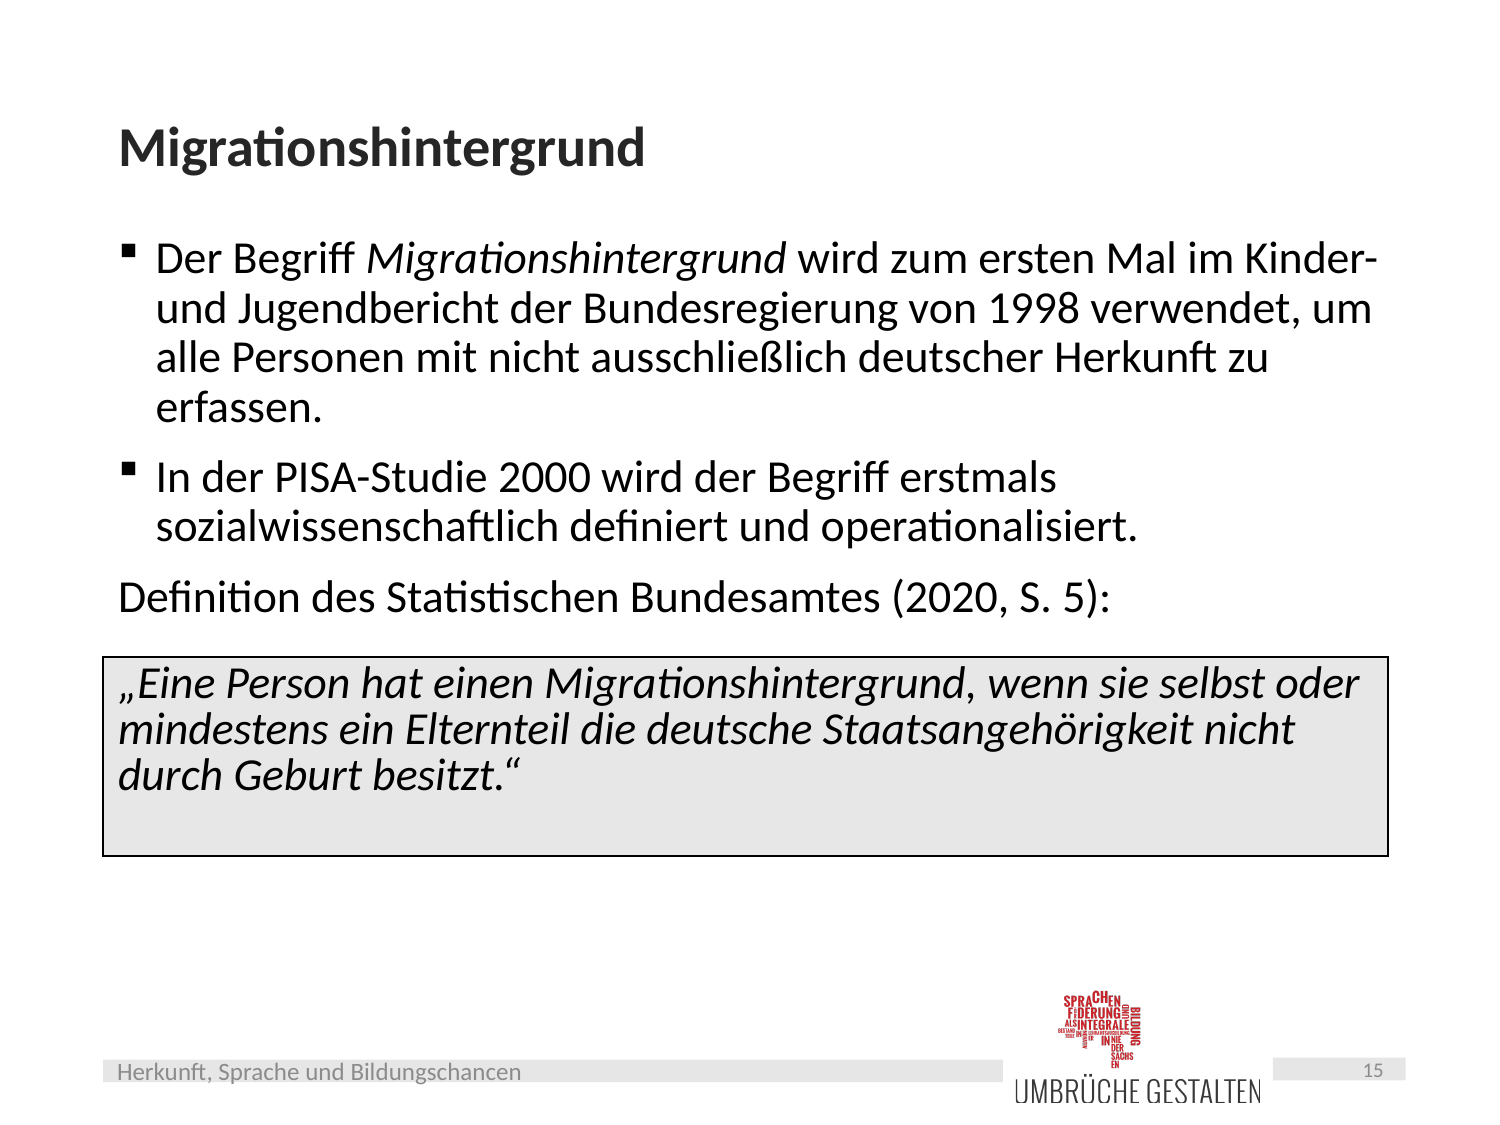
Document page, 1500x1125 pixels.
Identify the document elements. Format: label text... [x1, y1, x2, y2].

slide_number 15 [1279, 1039, 1399, 1100]
footer Herkunft, Sprache und Bildungschancen [102, 1057, 1004, 1083]
table_header „Eine Person hat einen Migrationshintergrund, wenn sie selbst oder mindestens ein Elternteil die deutsche Staatsangehörigkeit nicht durch Geburt besitzt.“ [104, 658, 1387, 855]
list Der Begriff Migrationshintergrund wird zum ersten Mal im Kinder- und Jugendbericht der Bundesregierung von 1998 verwendet, um alle Personen mit nicht ausschließlich deutscher Herkunft zu erfassen. In der PISA-Studie 2000 wird der Begriff erstmals sozialwissenschaftlich definiert und operationalisiert. Definition des Statistischen Bundesamtes (2020, S. 5): [103, 226, 1397, 973]
title Migrationshintergrund [103, 86, 1397, 210]
